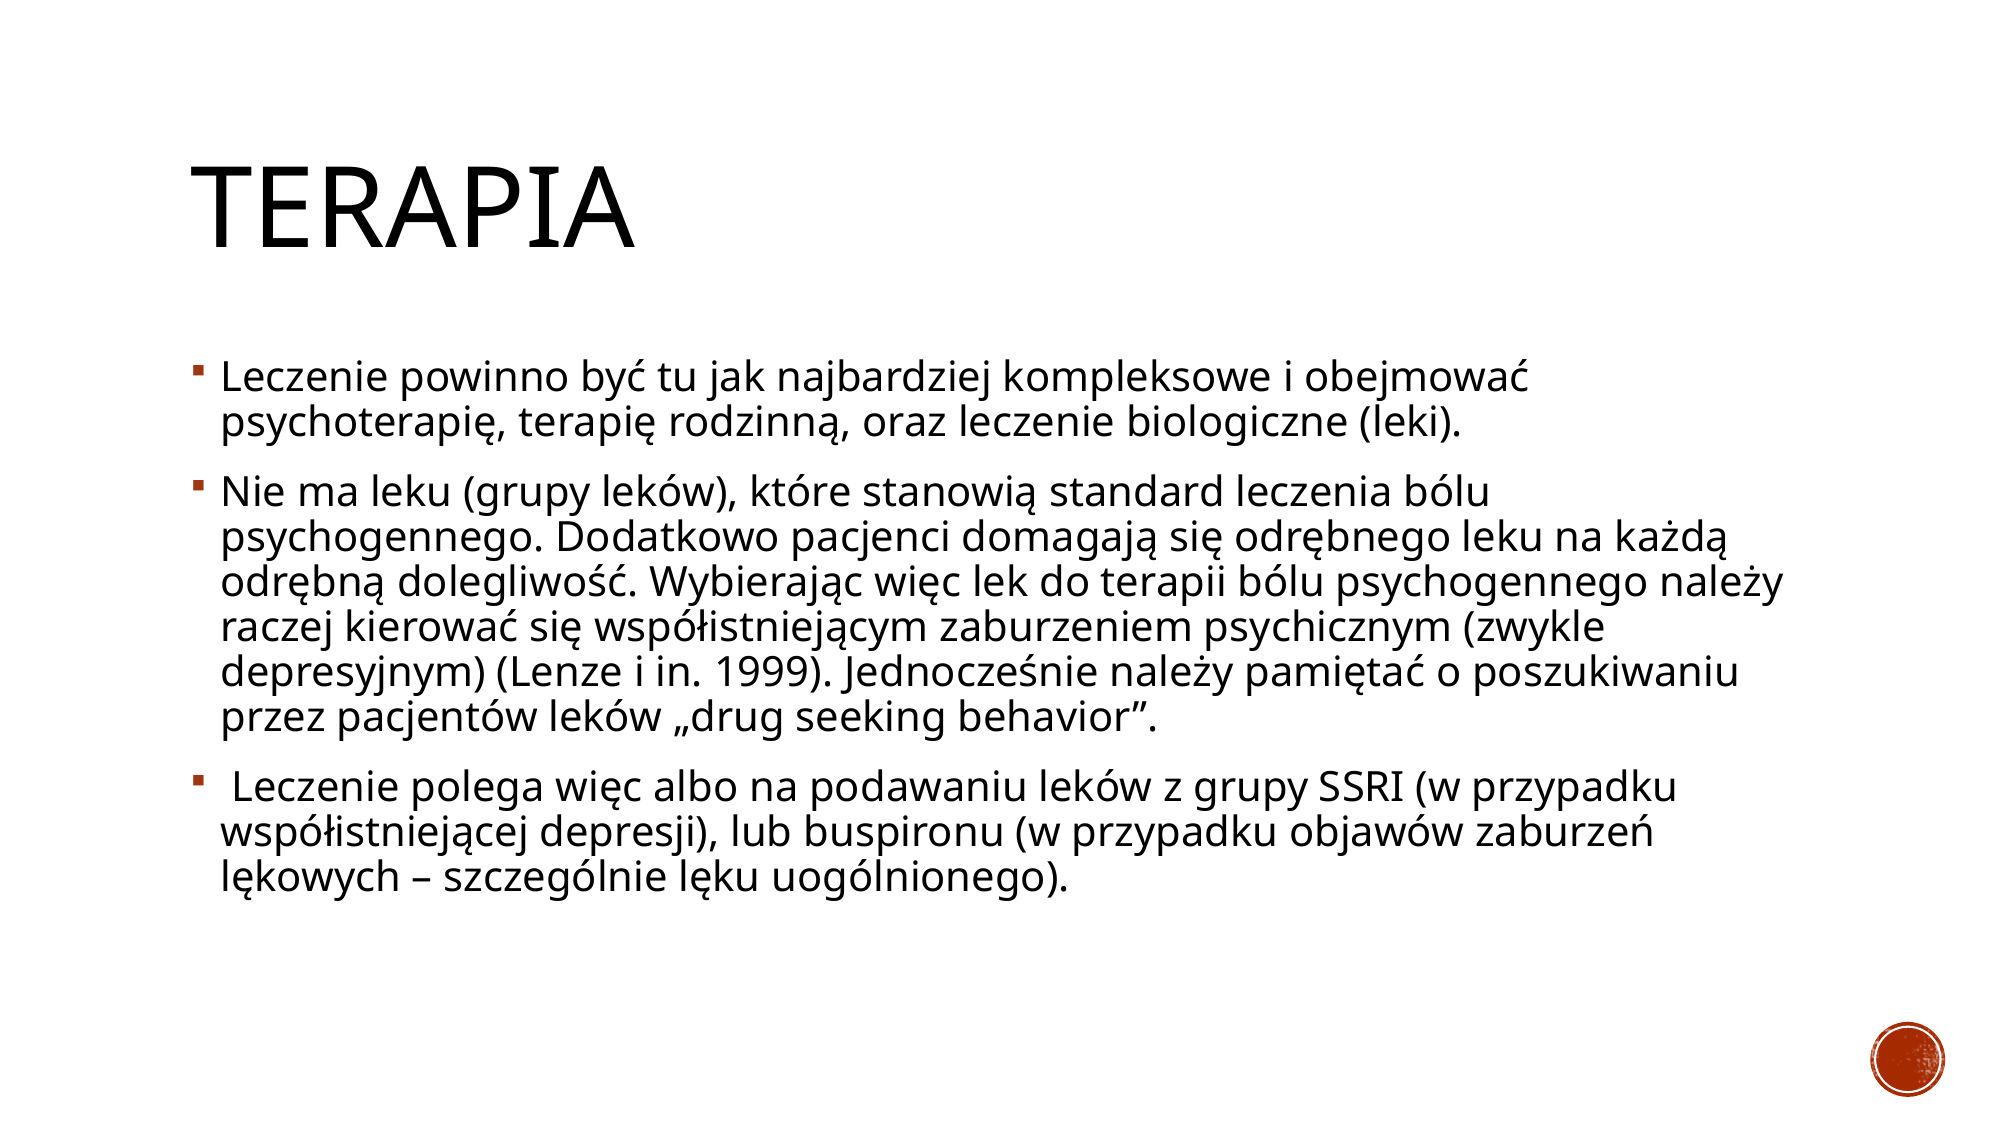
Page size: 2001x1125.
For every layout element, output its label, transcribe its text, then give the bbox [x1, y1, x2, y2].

list Leczenie powinno być tu jak najbardziej kompleksowe i obejmować psychoterapię, terapię rodzinną, oraz leczenie biologiczne (leki). Nie ma leku (grupy leków), które stanowią standard leczenia bólu psychogennego. Dodatkowo pacjenci domagają się odrębnego leku na każdą odrębną dolegliwość. Wybierając więc lek do terapii bólu psychogennego należy raczej kierować się współistniejącym zaburzeniem psychicznym (zwykle depresyjnym) (Lenze i in. 1999). Jednocześnie należy pamiętać o poszukiwaniu przez pacjentów leków „drug seeking behavior”. Leczenie polega więc albo na podawaniu leków z grupy SSRI (w przypadku współistniejącej depresji), lub buspironu (w przypadku objawów zaburzeń lękowych – szczególnie lęku uogólnionego). [175, 348, 1826, 1013]
title Terapia [175, 79, 1826, 344]
